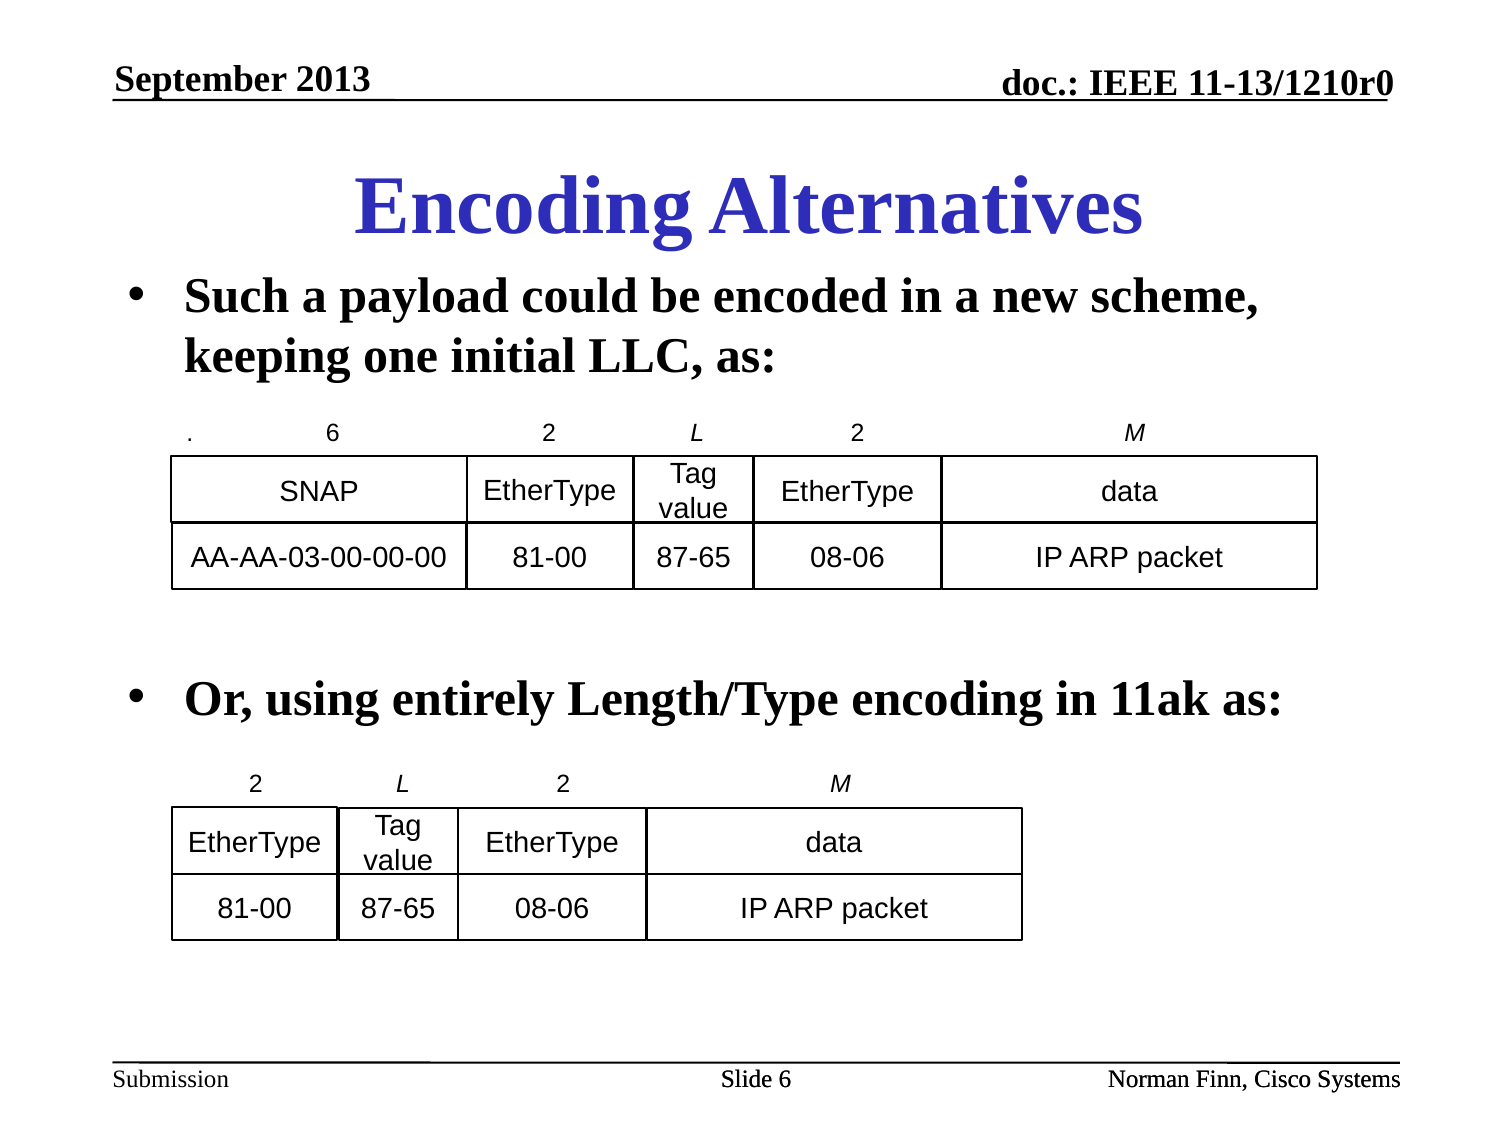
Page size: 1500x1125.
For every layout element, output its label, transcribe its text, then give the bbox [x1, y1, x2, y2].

text_box Slide 6 [712, 1062, 800, 1122]
text_box 87-65 [338, 874, 458, 941]
text_box EtherType [467, 455, 633, 522]
list Such a payload could be encoded in a new scheme, keeping one initial LLC, as: Or, using entirely Length/Type encoding in 11ak as: [112, 255, 1388, 1093]
text_box AA-AA-03-00-00-00 [171, 522, 467, 589]
text_box 08-06 [458, 875, 646, 941]
text_box Norman Finn, Cisco Systems [878, 1062, 1402, 1092]
text_box 87-65 [634, 522, 753, 589]
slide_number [114, 54, 423, 100]
text_box IP ARP packet [941, 523, 1317, 589]
text_box . 6 2 L 2 M [171, 408, 1317, 454]
text_box IP ARP packet [646, 875, 1022, 941]
text_box EtherType [458, 807, 646, 875]
text_box data [941, 456, 1317, 523]
text_box Tag value [338, 807, 458, 874]
text_box 2 L 2 M [171, 760, 1022, 806]
text_box 81-00 [171, 874, 338, 941]
text_box Tag value [634, 456, 753, 522]
text_box 08-06 [753, 523, 941, 589]
title Encoding Alternatives [112, 112, 1388, 255]
text_box EtherType [171, 807, 338, 874]
text_box data [646, 807, 1022, 875]
text_box SNAP [171, 456, 468, 523]
text_box EtherType [753, 456, 941, 523]
text_box 81-00 [467, 522, 633, 589]
